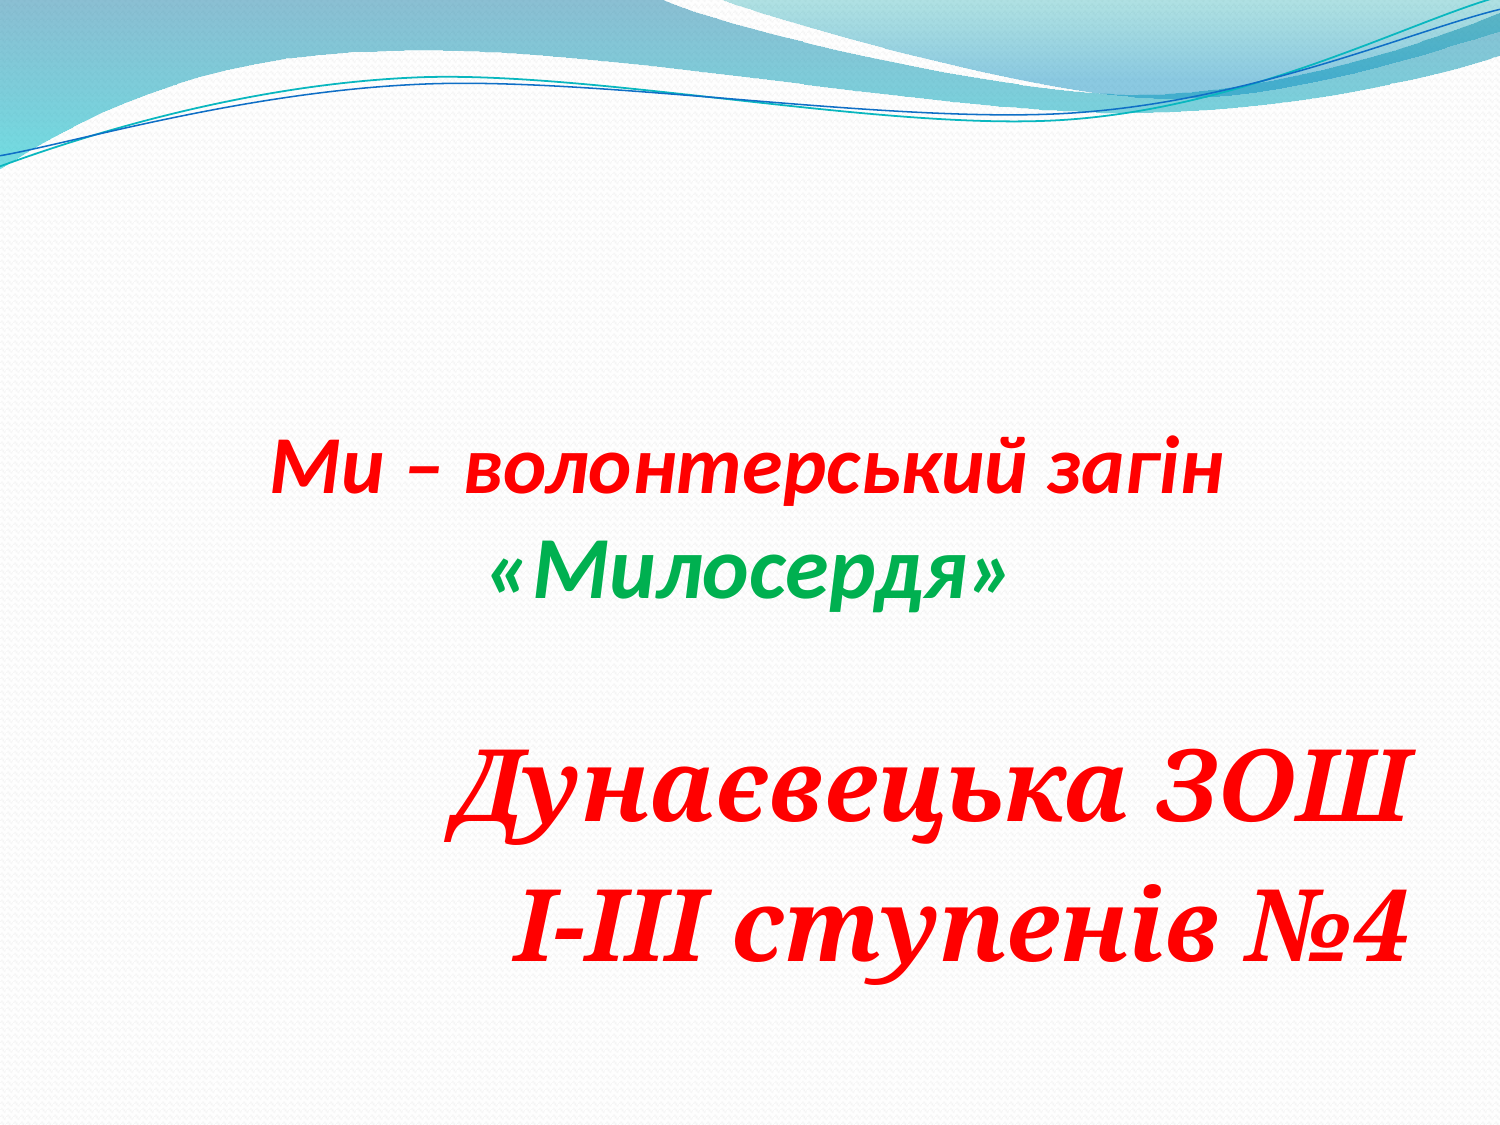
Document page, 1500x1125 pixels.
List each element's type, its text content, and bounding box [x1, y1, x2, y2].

list Дунаєвецька ЗОШ І-ІІІ ступенів №4 [75, 574, 1425, 1038]
title Ми – волонтерський загін «Милосердя» [75, 115, 1425, 574]
